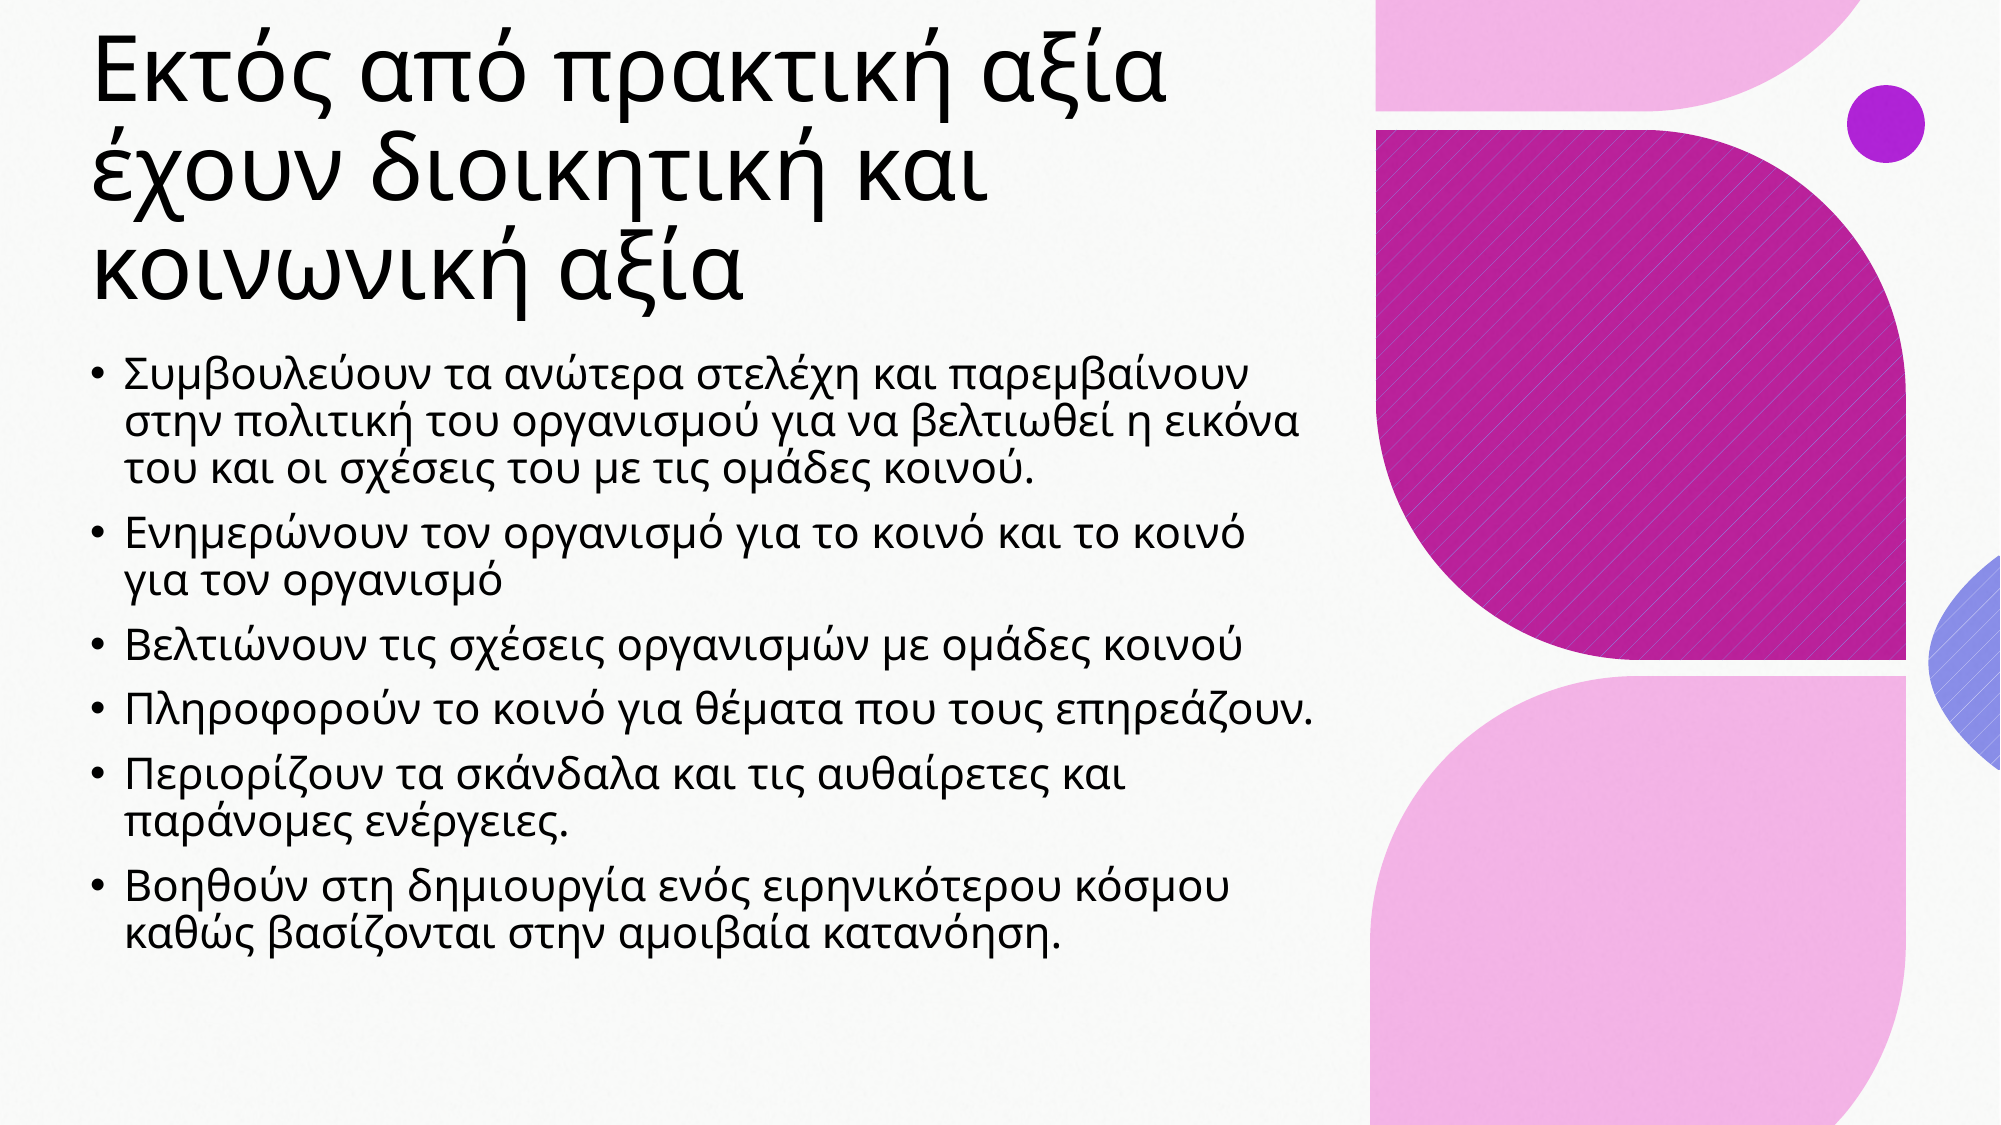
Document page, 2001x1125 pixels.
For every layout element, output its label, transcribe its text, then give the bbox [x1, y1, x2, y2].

title Εκτός από πρακτική αξία έχουν διοικητική και κοινωνική αξία [75, 109, 1336, 327]
list Συμβουλεύουν τα ανώτερα στελέχη και παρεμβαίνουν στην πολιτική του οργανισμού για να βελτιωθεί η εικόνα του και οι σχέσεις του με τις ομάδες κοινού. Ενημερώνουν τον οργανισμό για το κοινό και το κοινό για τον οργανισμό Βελτιώνουν τις σχέσεις οργανισμών με ομάδες κοινού Πληροφορούν το κοινό για θέματα που τους επηρεάζουν. Περιορίζουν τα σκάνδαλα και τις αυθαίρετες και παράνομες ενέργειες. Βοηθούν στη δημιουργία ενός ειρηνικότερου κόσμου καθώς βασίζονται στην αμοιβαία κατανόηση. [75, 343, 1336, 1014]
